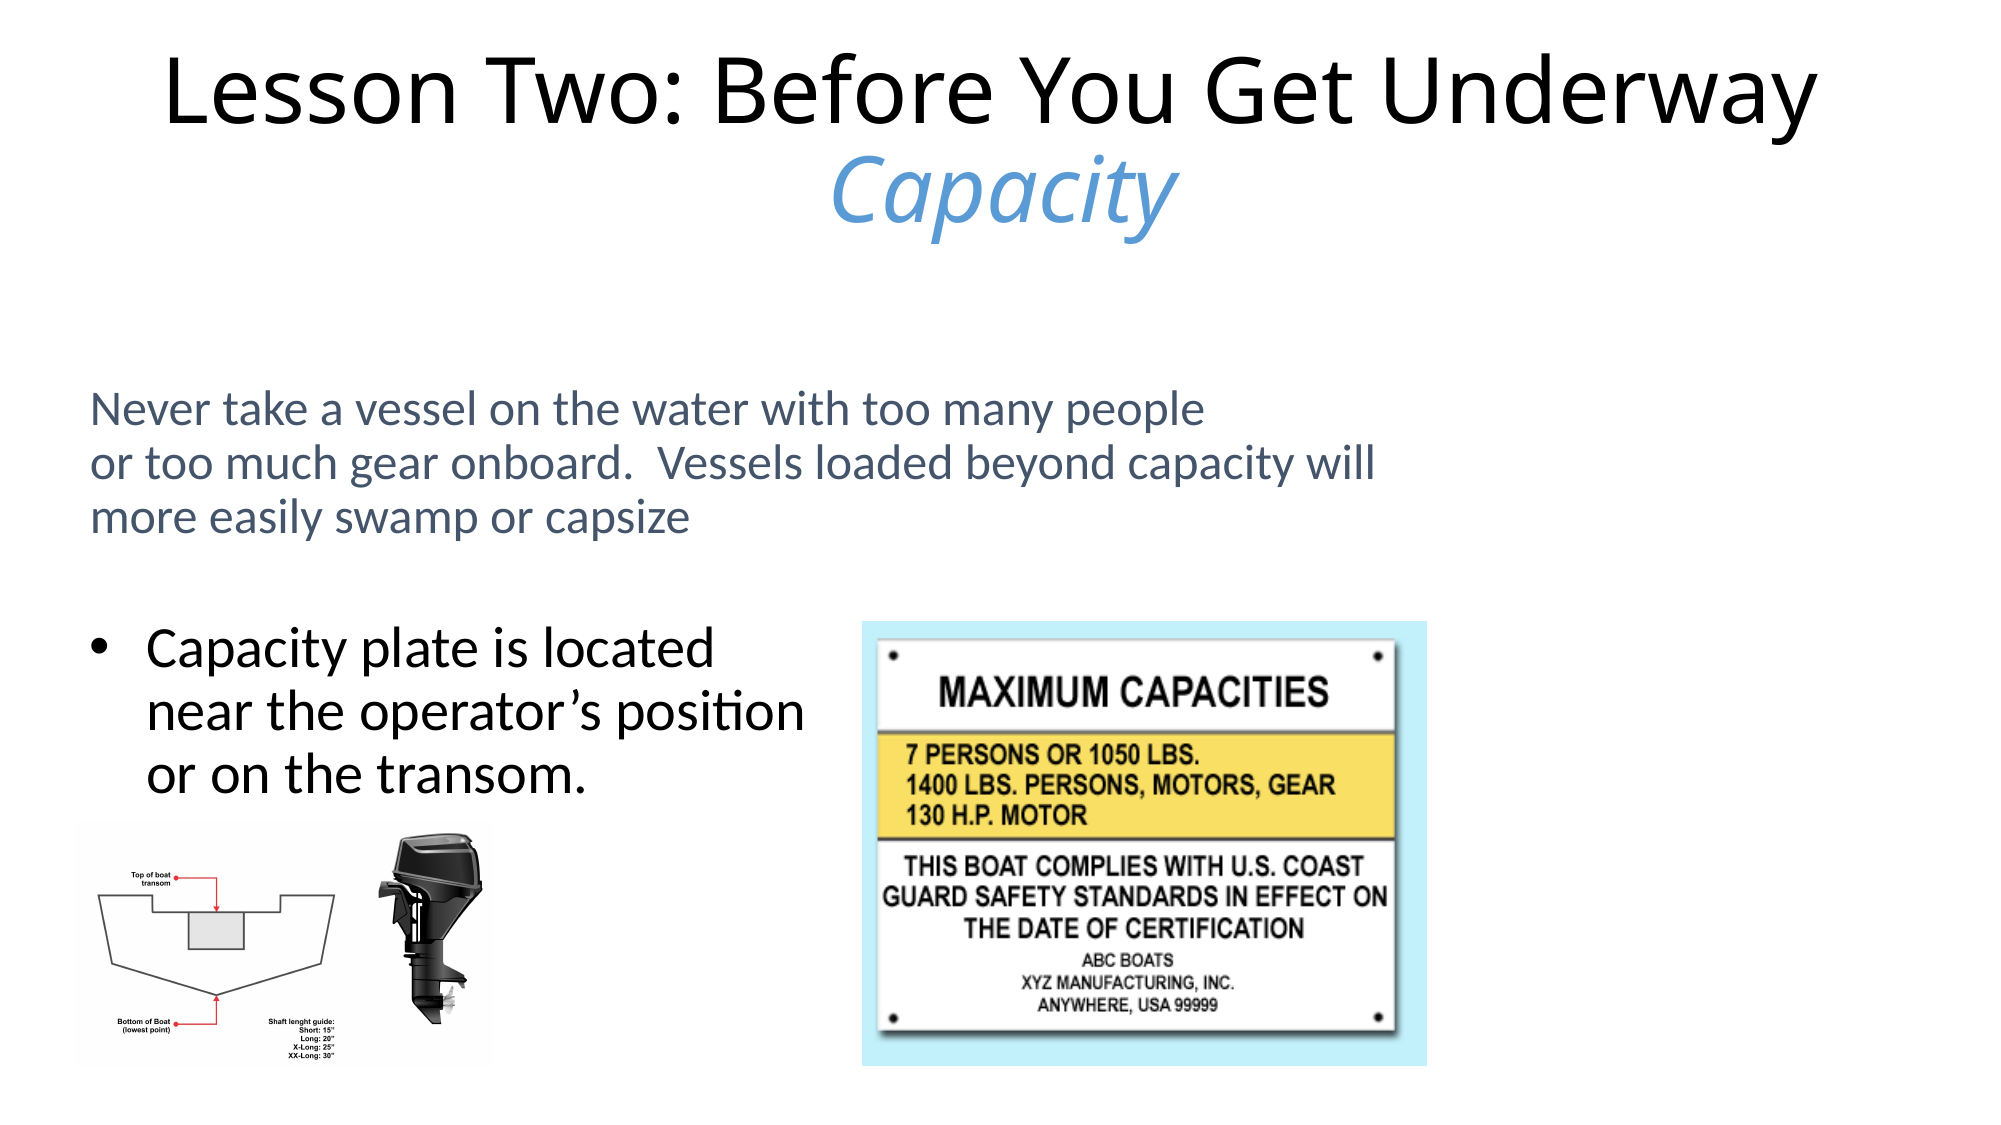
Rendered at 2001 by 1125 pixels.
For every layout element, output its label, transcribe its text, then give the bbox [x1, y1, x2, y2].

text_box Lesson Two: Before You Get Underway Capacity [12, 37, 1969, 225]
picture [74, 822, 494, 1066]
picture [862, 621, 1427, 1066]
text_box Never take a vessel on the water with too many people or too much gear onboard. Vessels loaded beyond capacity will more easily swamp or capsize Capacity plate is located near the operator’s position or on the transom. [74, 375, 1425, 1100]
